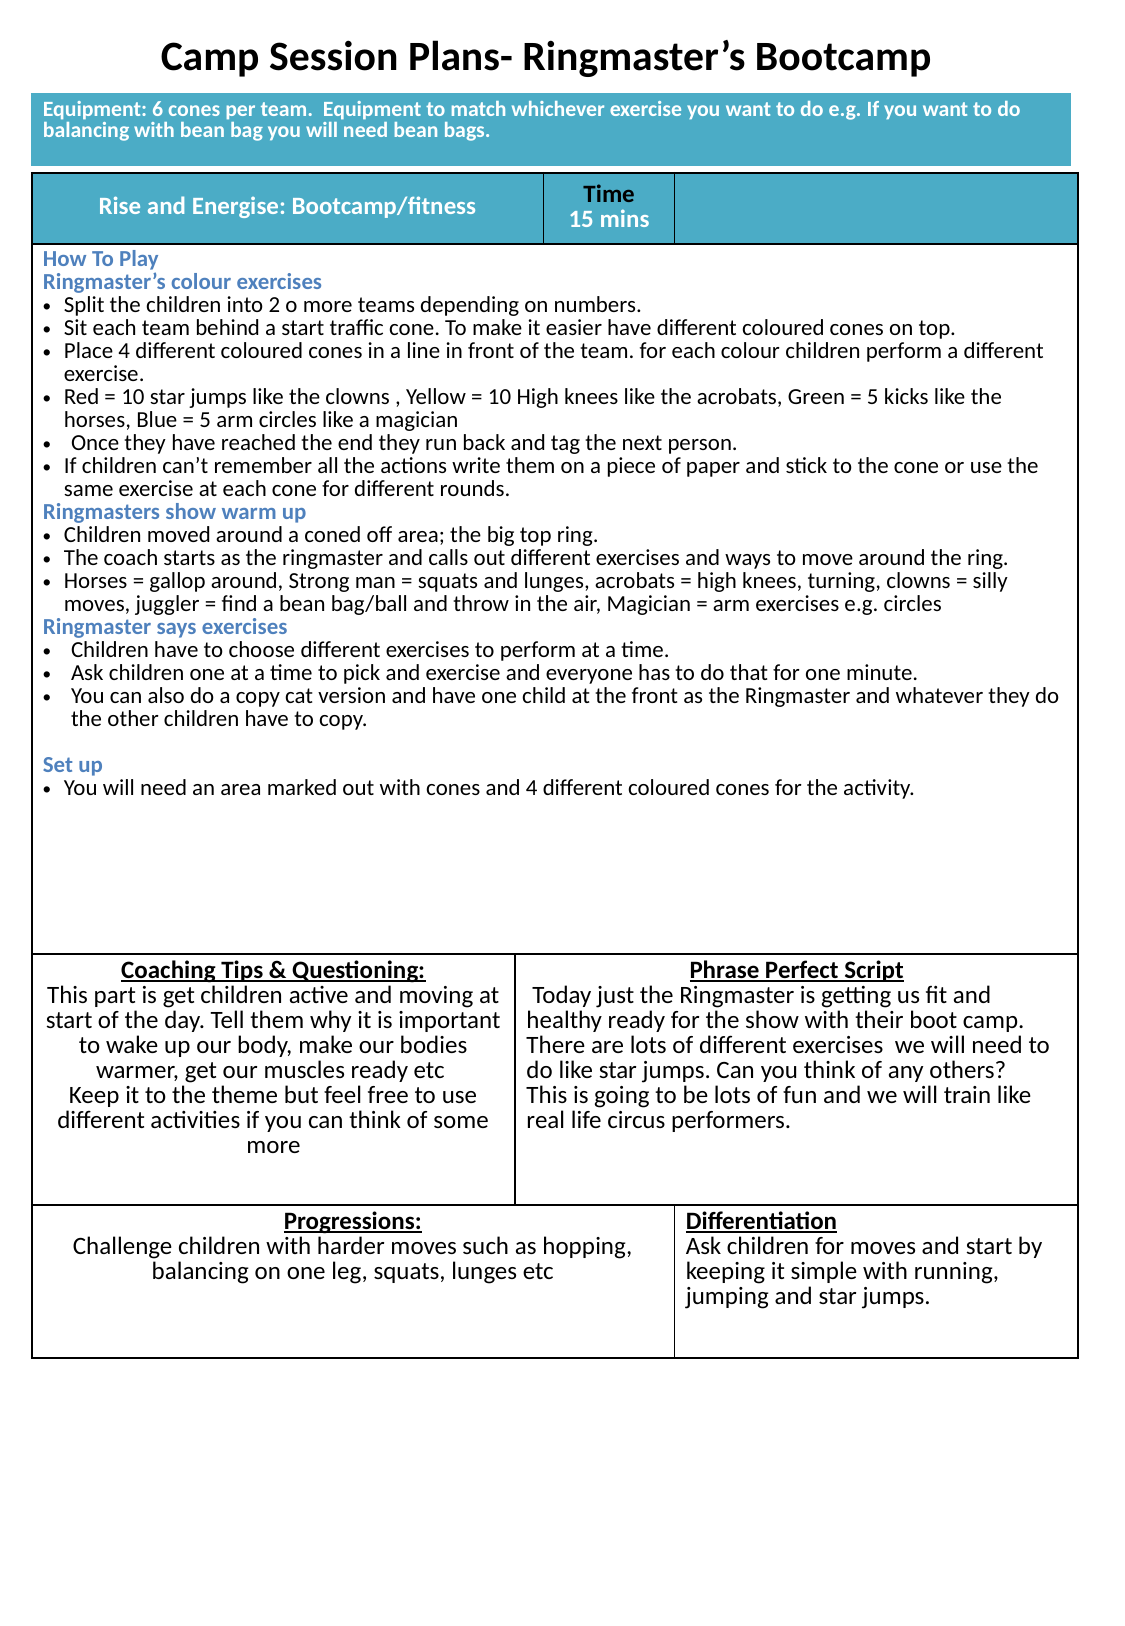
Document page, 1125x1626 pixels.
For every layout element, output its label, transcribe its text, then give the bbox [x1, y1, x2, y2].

table_header Equipment: 6 cones per team. Equipment to match whichever exercise you want to do e.g. If you want to do balancing with bean bag you will need bean bags. [33, 95, 1070, 164]
table_cell Phrase Perfect Script Today just the Ringmaster is getting us fit and healthy ready for the show with their boot camp. There are lots of different exercises we will need to do like star jumps. Can you think of any others? This is going to be lots of fun and we will train like real life circus performers. [516, 955, 1077, 1204]
table_cell Differentiation Ask children for moves and start by keeping it simple with running, jumping and star jumps. [675, 1206, 1077, 1357]
table_header Rise and Energise: Bootcamp/fitness [33, 174, 543, 243]
table_cell Progressions: Challenge children with harder moves such as hopping, balancing on one leg, squats, lunges etc [33, 1206, 674, 1357]
text_box Camp Session Plans- Ringmaster’s Bootcamp [27, 21, 1066, 87]
table_cell Coaching Tips & Questioning: This part is get children active and moving at start of the day. Tell them why it is important to wake up our body, make our bodies warmer, get our muscles ready etc Keep it to the theme but feel free to use different activities if you can think of some more [33, 955, 514, 1204]
table_header [675, 174, 1077, 243]
table_header Time 15 mins [544, 174, 674, 243]
table_cell How To Play Ringmaster’s colour exercises Split the children into 2 o more teams depending on numbers. Sit each team behind a start traffic cone. To make it easier have different coloured cones on top. Place 4 different coloured cones in a line in front of the team. for each colour children perform a different exercise. Red = 10 star jumps like the clowns , Yellow = 10 High knees like the acrobats, Green = 5 kicks like the horses, Blue = 5 arm circles like a magician Once they have reached the end they run back and tag the next person. If children can’t remember all the actions write them on a piece of paper and stick to the cone or use the same exercise at each cone for different rounds. Ringmasters show warm up Children moved around a coned off area; the big top ring. The coach starts as the ringmaster and calls out different exercises and ways to move around the ring. Horses = gallop around, Strong man = squats and lunges, acrobats = high knees, turning, clowns = silly moves, juggler = find a bean bag/ball and throw in the air, Magician = arm exercises e.g. circles Ringmaster says exercises Children have to choose different exercises to perform at a time. Ask children one at a time to pick and exercise and everyone has to do that for one minute. You can also do a copy cat version and have one child at the front as the Ringmaster and whatever they do the other children have to copy. Set up You will need an area marked out with cones and 4 different coloured cones for the activity. [33, 245, 1077, 953]
